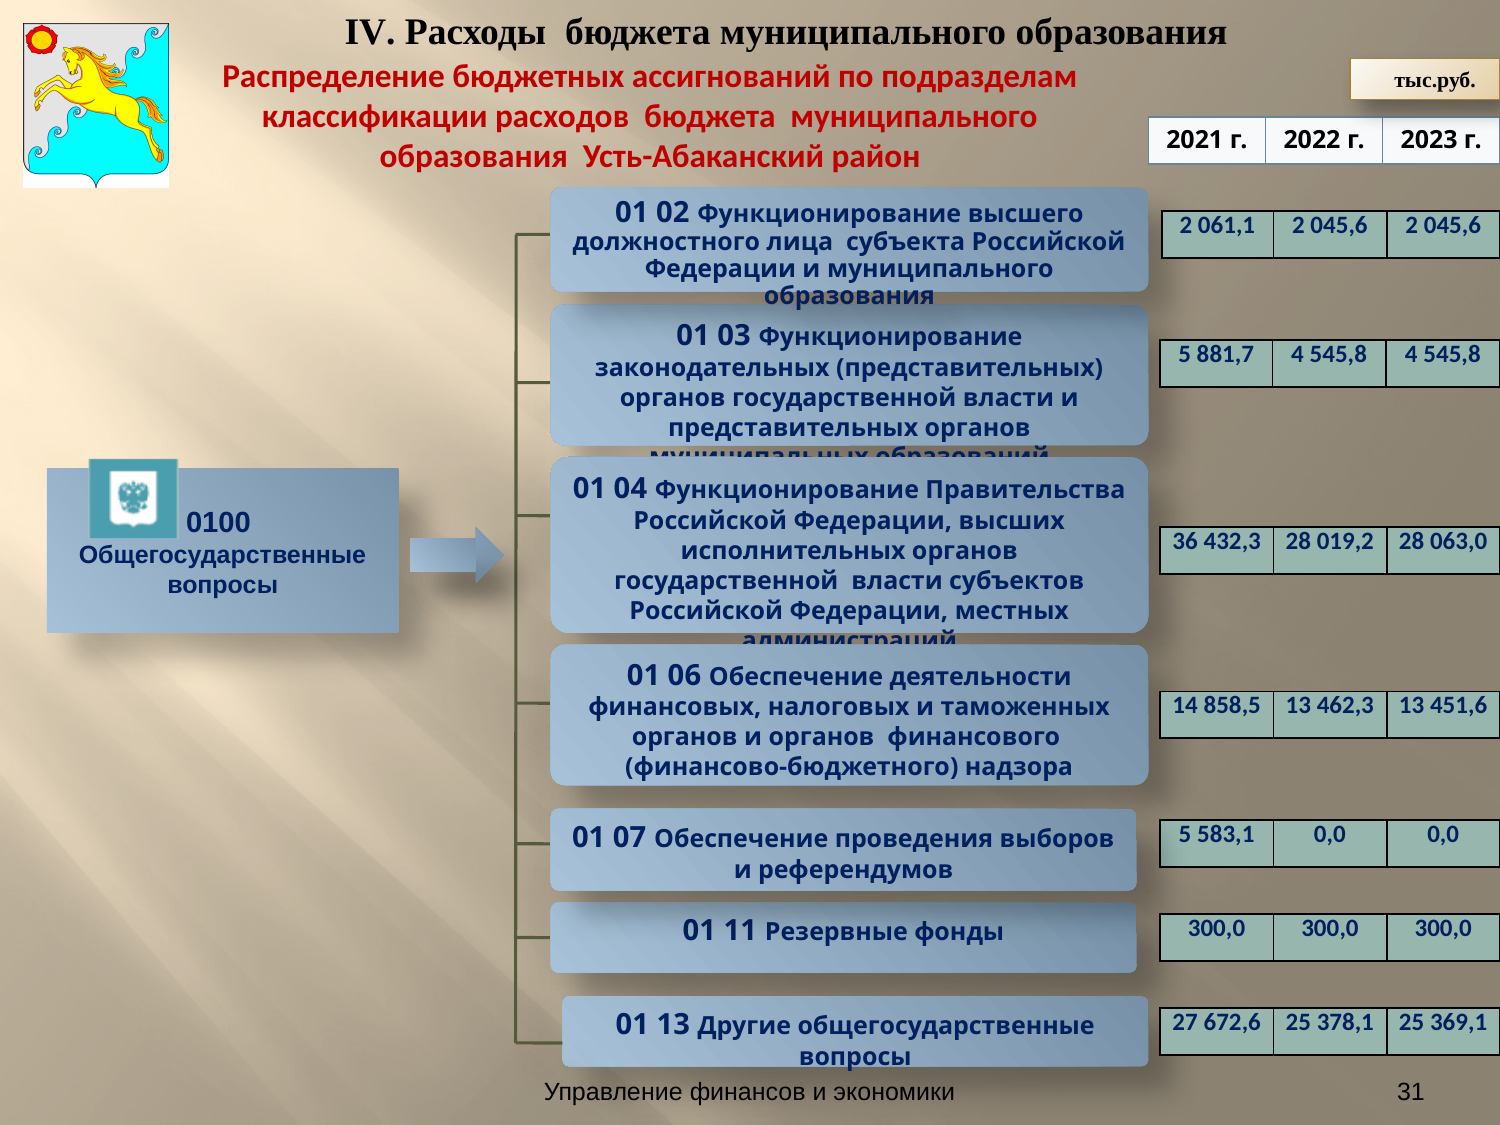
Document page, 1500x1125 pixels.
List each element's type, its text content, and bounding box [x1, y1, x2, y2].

table_header 28 019,2 [1274, 528, 1386, 573]
text_box 01 13 Другие общегосударственные вопросы [562, 996, 1149, 1067]
table_header 4 545,8 [1273, 341, 1385, 386]
table_header 36 432,3 [1161, 528, 1273, 573]
table_header 2021 г. [1149, 118, 1265, 163]
table_header 300,0 [1161, 915, 1273, 960]
table_header 2 045,6 [1388, 212, 1499, 257]
table_header 2022 г. [1266, 118, 1382, 163]
text_box 0100 Общегосударственные вопросы [46, 468, 399, 633]
text_box 01 02 Функционирование высшего должностного лица субъекта Российской Федерации и муниципального образования [550, 187, 1149, 292]
footer Управление финансов и экономики [512, 1052, 988, 1113]
text_box 01 11 Резервные фонды [550, 902, 1137, 973]
table_header 300,0 [1274, 915, 1386, 960]
table_header 27 672,6 [1161, 1009, 1273, 1054]
text_box тыс.руб. [1349, 58, 1500, 100]
text_box 01 04 Функционирование Правительства Российской Федерации, высших исполнительных органов государственной власти субъектов Российской Федерации, местных администраций [550, 456, 1149, 633]
table_header 2023 г. [1383, 125, 1499, 163]
title Распределение бюджетных ассигнований по подразделам классификации расходов бюджета муниципального образования Усть-Абаканский район [192, 35, 1125, 194]
table_header 2 061,1 [1163, 212, 1273, 257]
table_header 0,0 [1274, 821, 1386, 866]
table_header 28 063,0 [1388, 528, 1499, 573]
text_box 01 06 Обеспечение деятельности финансовых, налоговых и таможенных органов и органов финансового (финансово-бюджетного) надзора [550, 644, 1149, 786]
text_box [409, 527, 505, 584]
picture [70, 456, 184, 543]
table_header 5 881,7 [1161, 341, 1272, 386]
text_box 01 07 Обеспечение проведения выборов и референдумов [550, 808, 1137, 891]
slide_number 31 [1299, 1056, 1425, 1113]
text_box IV. Расходы бюджета муниципального образования [222, 0, 1360, 60]
table_header 300,0 [1388, 915, 1499, 960]
table_header 25 369,1 [1388, 1009, 1499, 1054]
table_header 13 462,3 [1274, 692, 1386, 737]
table_header 14 858,5 [1161, 692, 1273, 737]
table_header 0,0 [1388, 821, 1499, 866]
table_header 25 378,1 [1274, 1009, 1386, 1054]
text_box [146, 603, 956, 675]
picture [23, 23, 169, 188]
table_header 2 045,6 [1274, 212, 1386, 257]
text_box 01 03 Функционирование законодательных (представительных) органов государственной власти и представительных органов муниципальных образований [550, 305, 1149, 446]
table_header 4 545,8 [1387, 341, 1499, 386]
table_header 5 583,1 [1161, 821, 1273, 866]
table_header 13 451,6 [1388, 692, 1499, 737]
